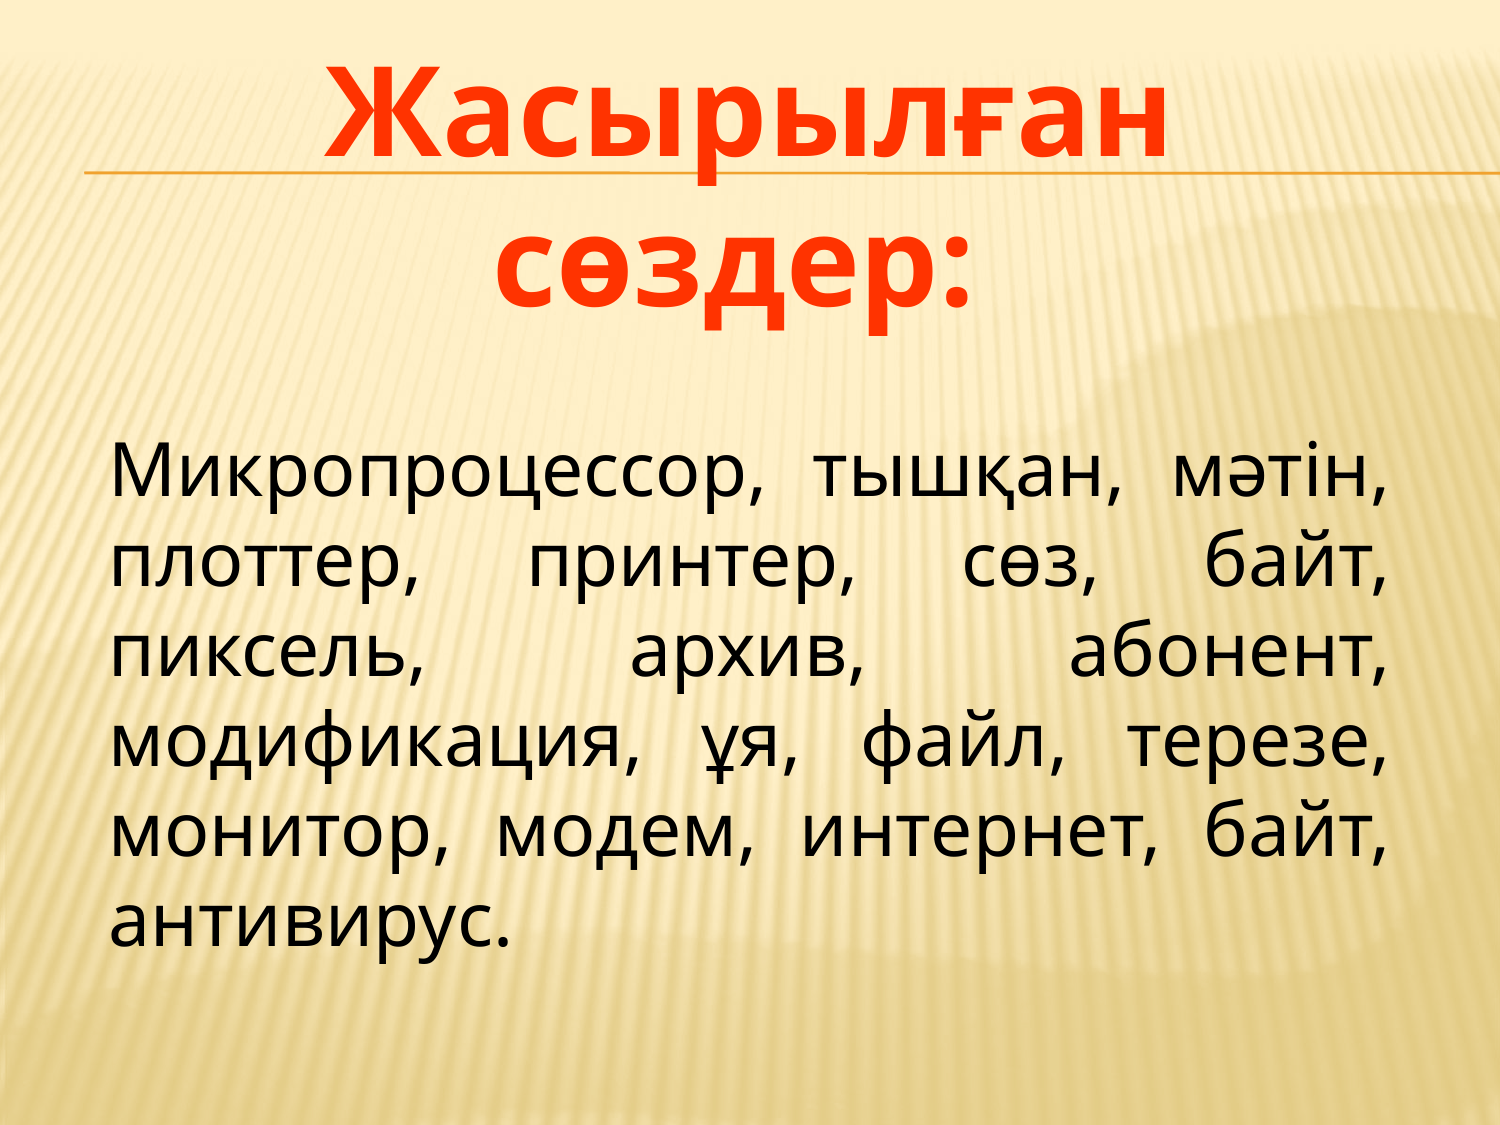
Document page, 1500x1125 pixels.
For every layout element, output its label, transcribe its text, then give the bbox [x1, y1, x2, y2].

text_box Жасырылған сөздер: Микропроцессор, тышқан, мәтін, плоттер, принтер, сөз, байт, пиксель, архив, абонент, модификация, ұя, файл, терезе, монитор, модем, интернет, байт, антивирус. [93, 24, 1407, 1015]
